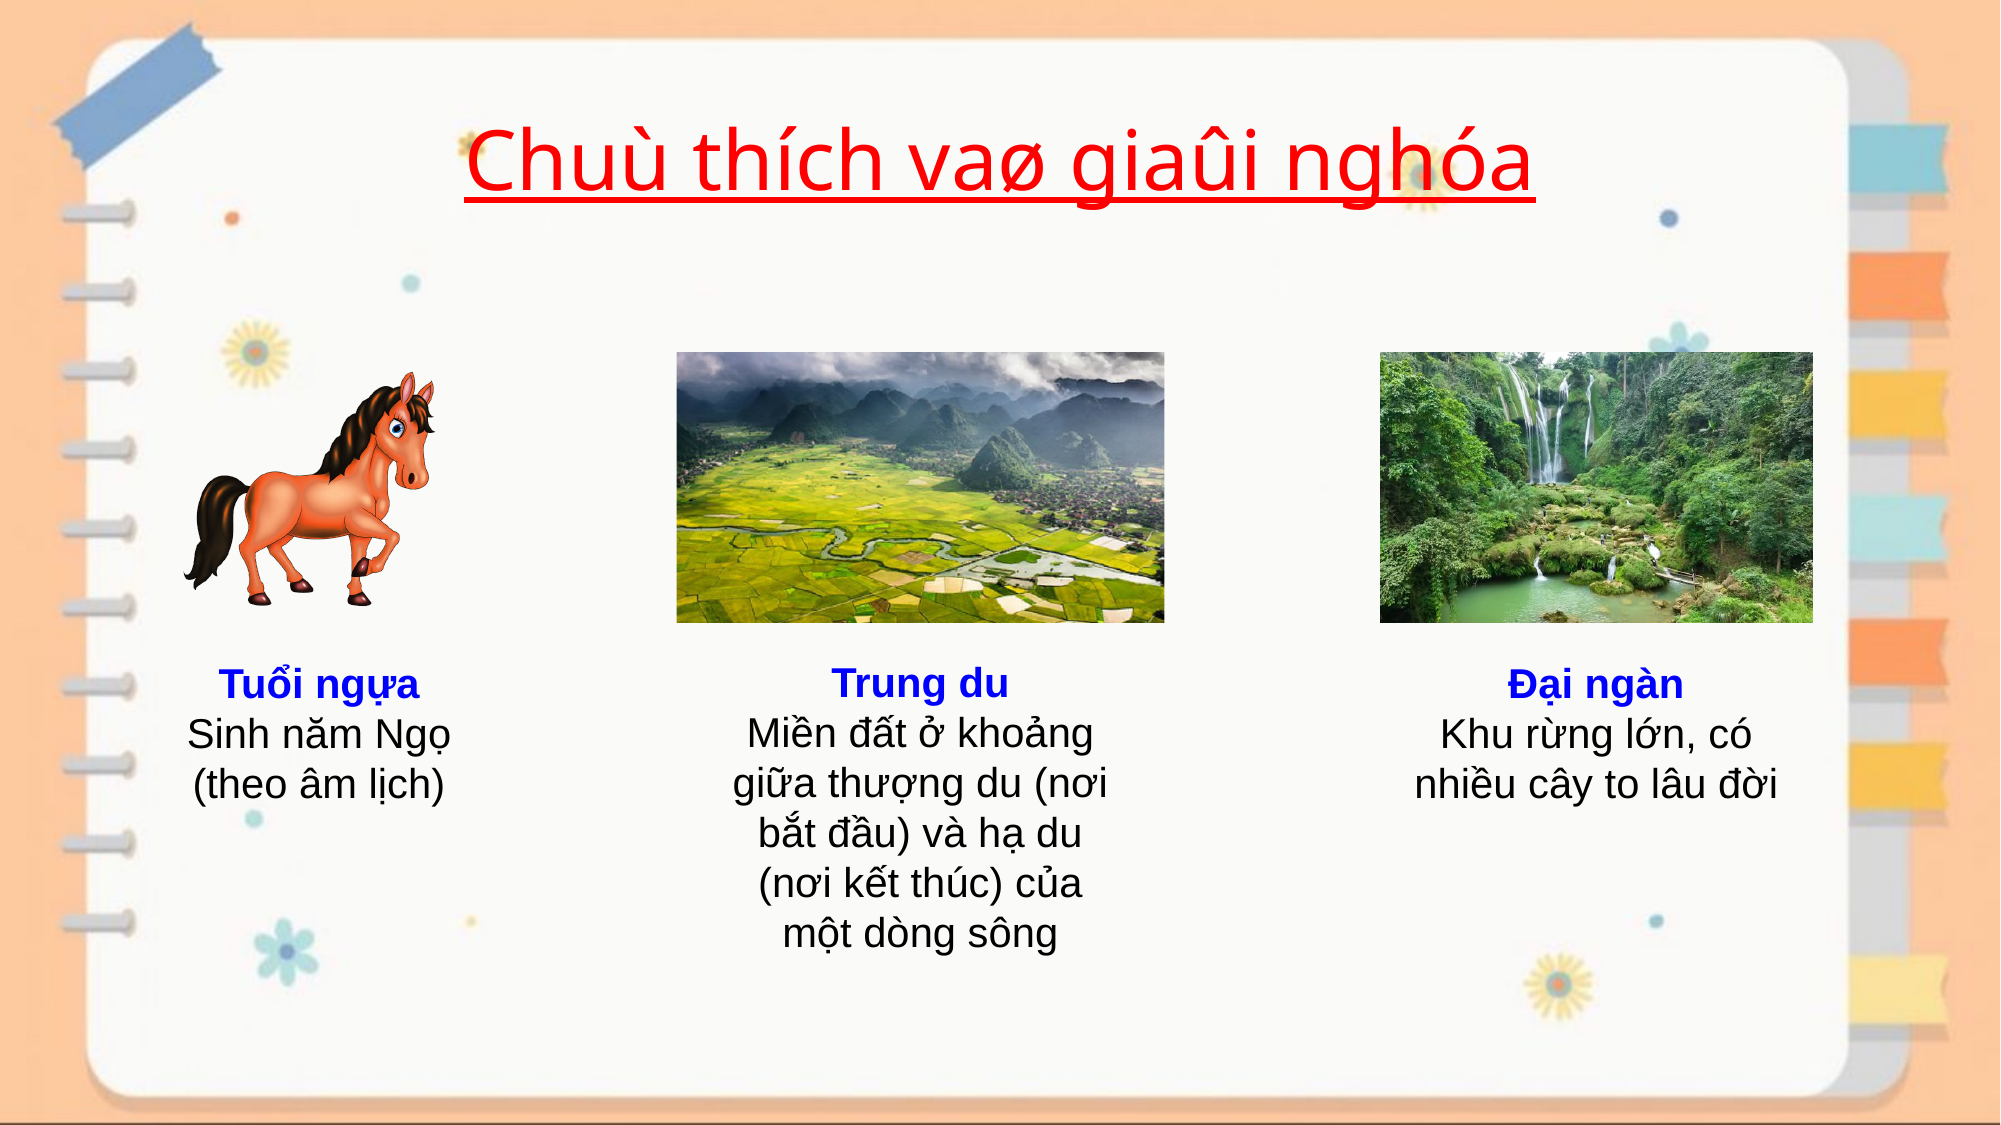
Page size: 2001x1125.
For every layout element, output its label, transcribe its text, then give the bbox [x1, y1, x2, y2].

text_box Chuù thích vaø giaûi nghóa [387, 99, 1613, 215]
text_box Trung du Miền đất ở khoảng giữa thượng du (nơi bắt đầu) và hạ du (nơi kết thúc) của một dòng sông [704, 648, 1137, 964]
text_box Tuổi ngựa Sinh năm Ngọ (theo âm lịch) [134, 649, 504, 814]
text_box Đại ngàn Khu rừng lớn, có nhiều cây to lâu đời [1380, 649, 1813, 814]
picture [0, 0, 2001, 1125]
